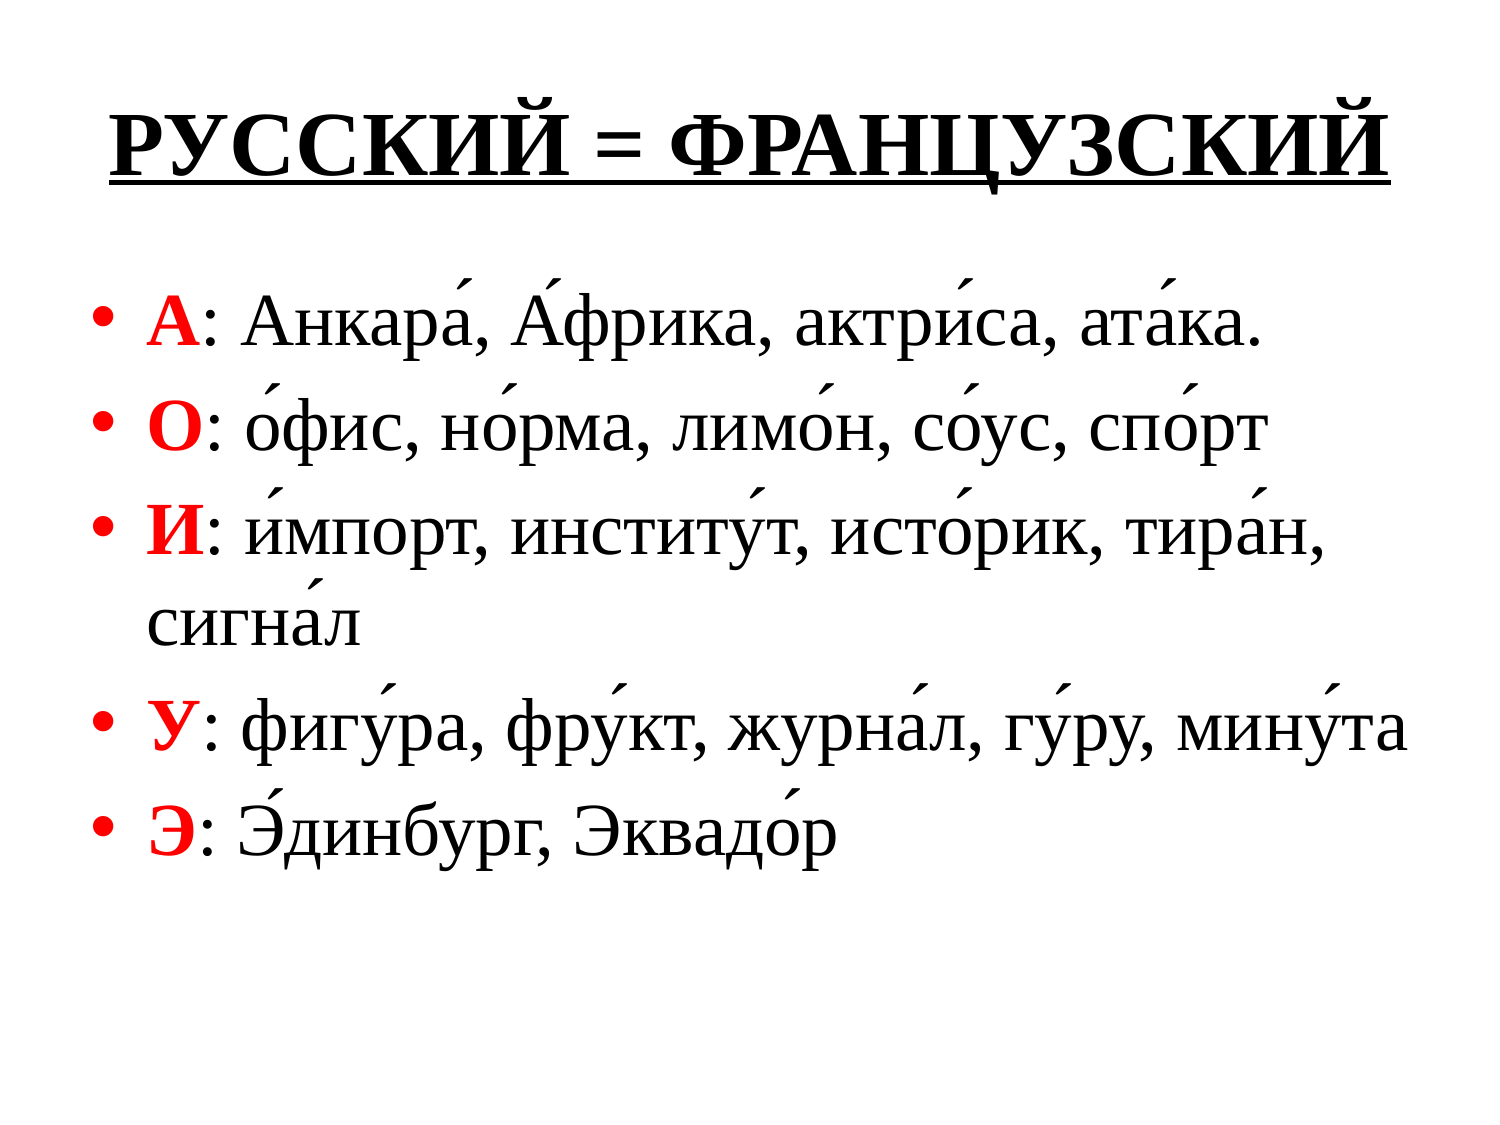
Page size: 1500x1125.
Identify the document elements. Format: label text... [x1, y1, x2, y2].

title РУССКИЙ = ФРАНЦУЗСКИЙ [75, 45, 1425, 233]
list А: Анкара́, А́фрика, актри́са, ата́ка. О: о́фис, но́рма, лимо́н, со́ус, спо́рт И: и́мпорт, институ́т, исто́рик, тира́н, сигна́л У: фигу́ра, фру́кт, журна́л, гу́ру, мину́та Э: Э́динбург, Эквадо́р [75, 262, 1425, 1005]
